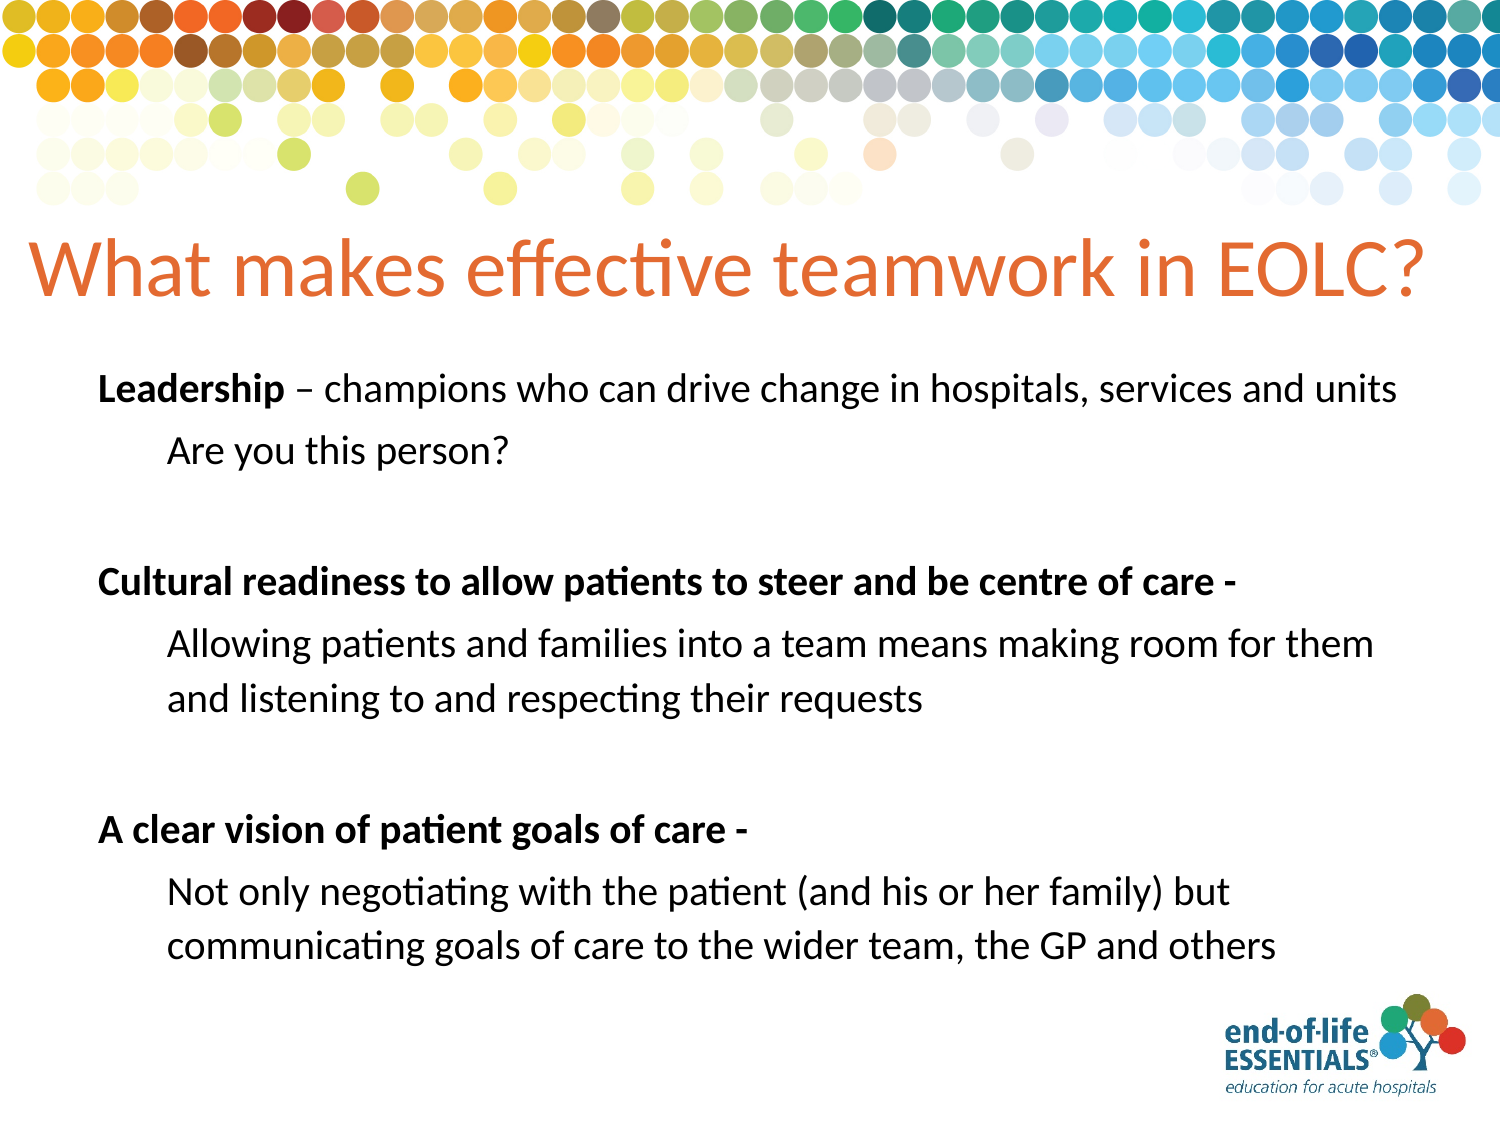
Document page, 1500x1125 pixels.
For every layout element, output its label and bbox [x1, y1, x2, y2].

list [0, 0, 1500, 1125]
picture [1187, 969, 1500, 1125]
